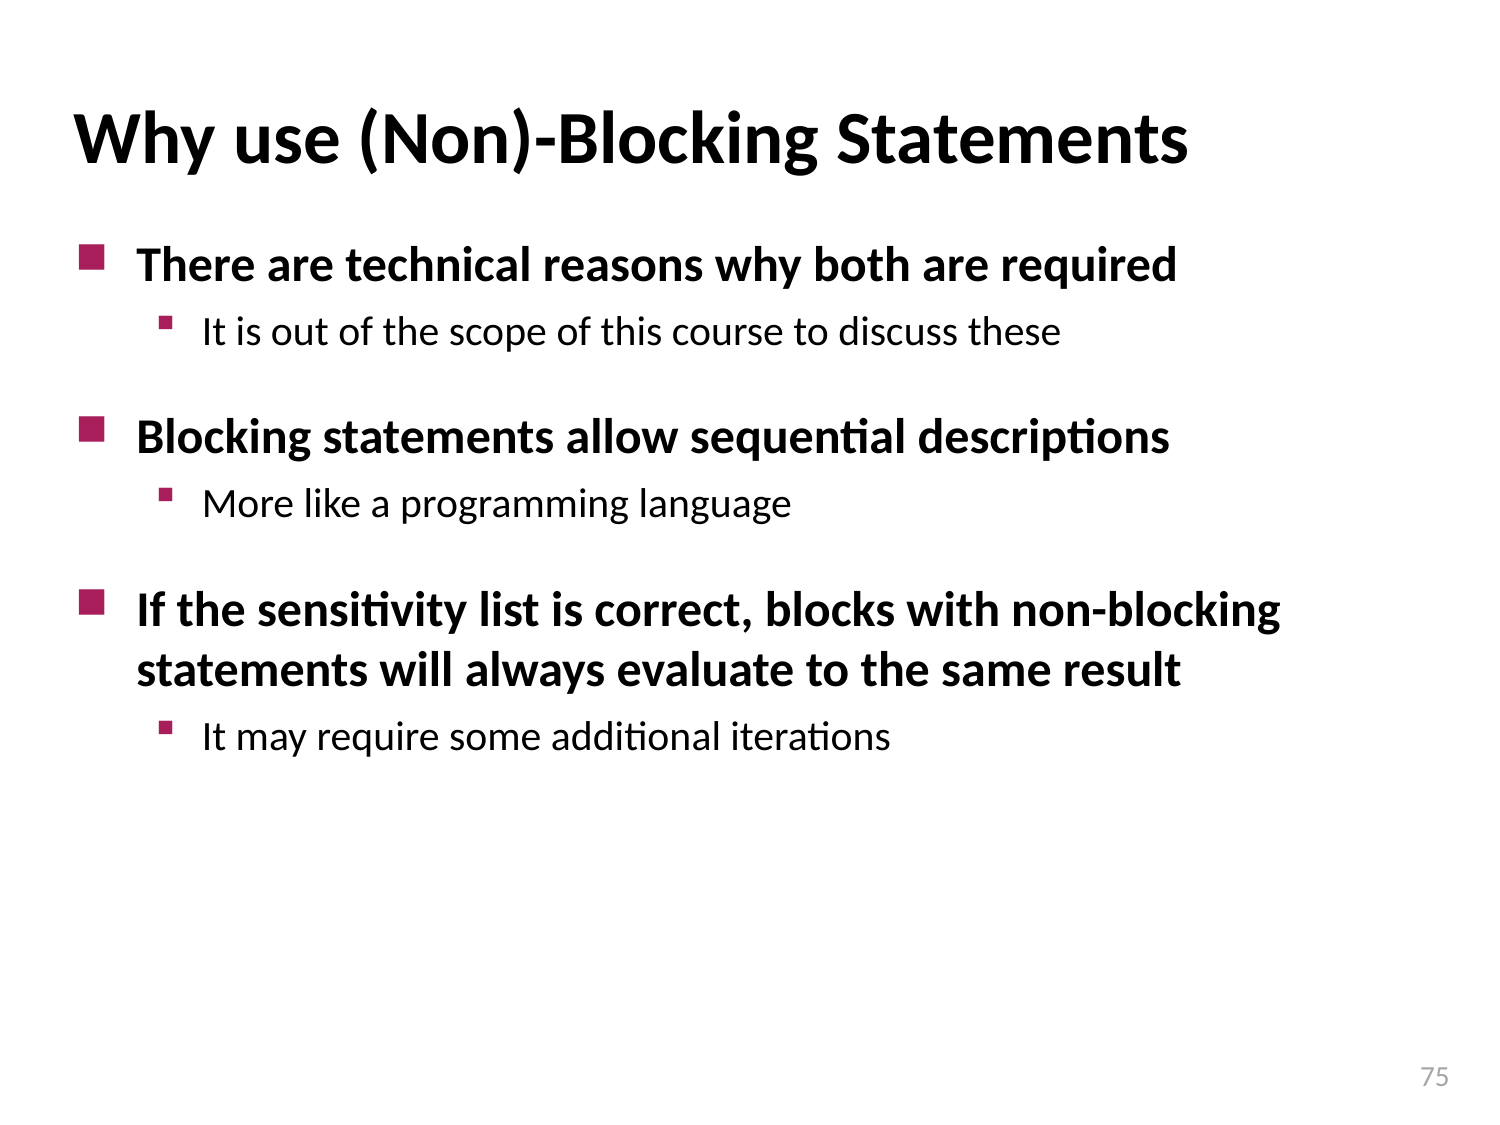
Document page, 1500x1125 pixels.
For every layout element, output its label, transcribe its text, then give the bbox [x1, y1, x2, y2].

list There are technical reasons why both are required It is out of the scope of this course to discuss these Blocking statements allow sequential descriptions More like a programming language If the sensitivity list is correct, blocks with non-blocking statements will always evaluate to the same result It may require some additional iterations [64, 223, 1361, 1040]
title Why use (Non)-Blocking Statements [58, 71, 1305, 197]
text_box [87, 174, 1413, 1025]
